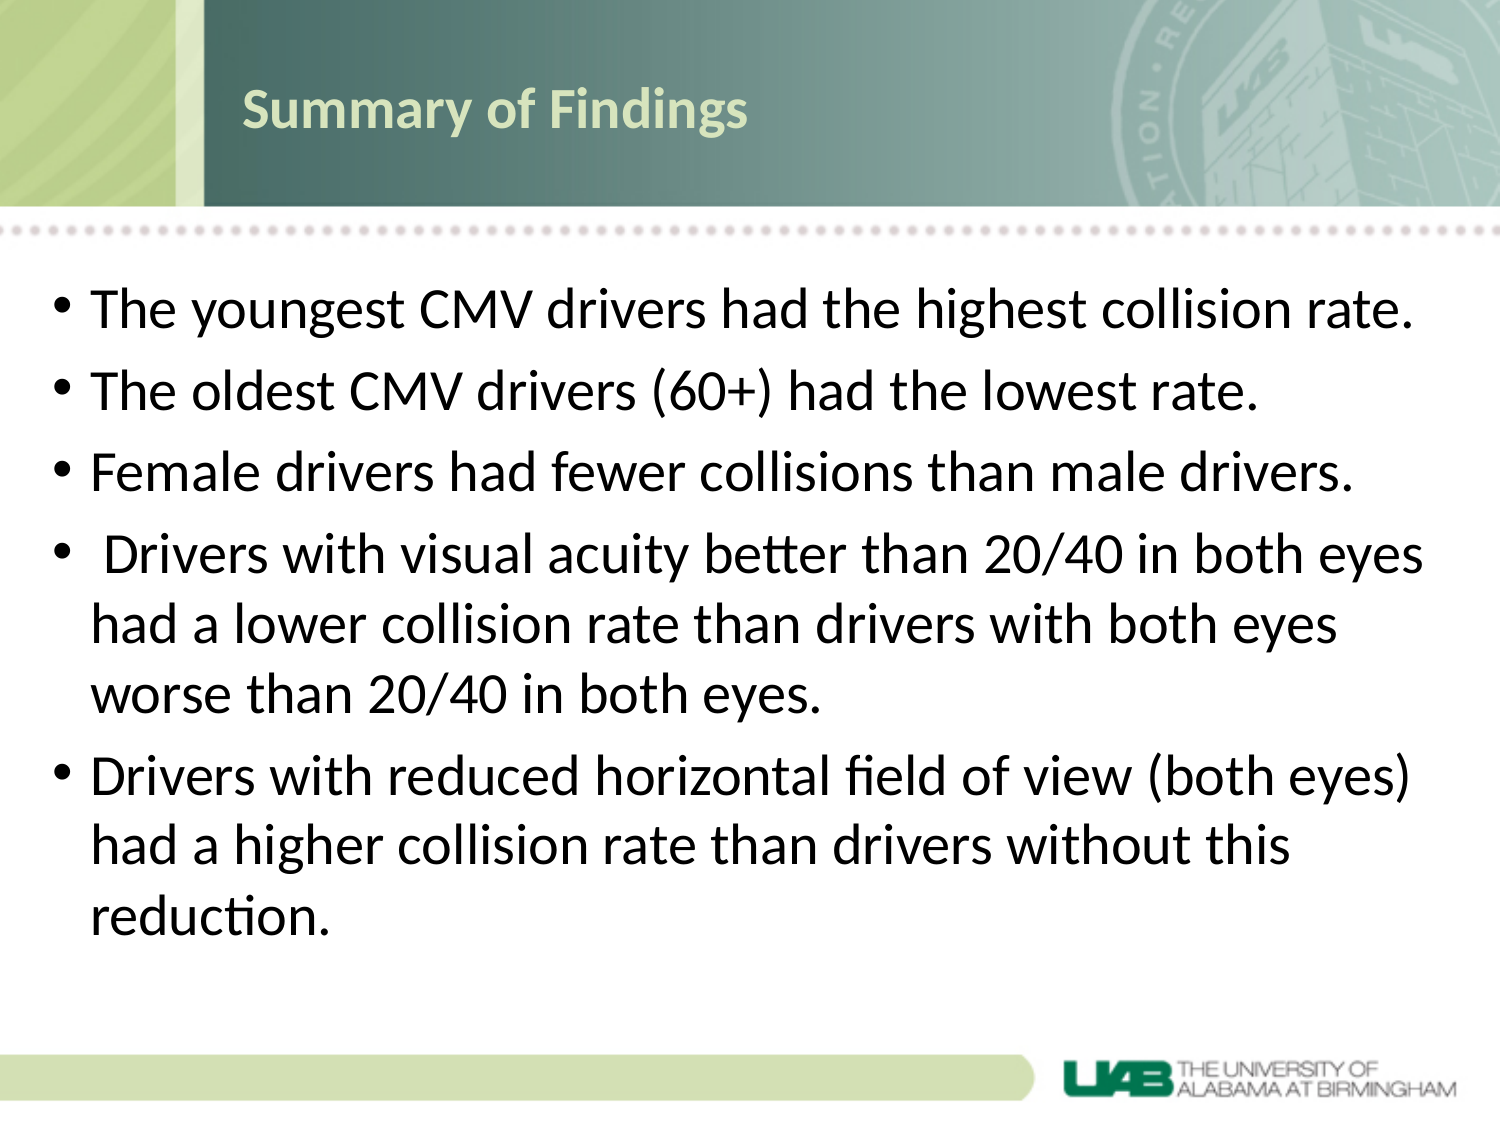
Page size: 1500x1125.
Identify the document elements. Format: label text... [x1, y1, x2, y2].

picture [0, 0, 1500, 1125]
list The youngest CMV drivers had the highest collision rate. The oldest CMV drivers (60+) had the lowest rate. Female drivers had fewer collisions than male drivers. Drivers with visual acuity better than 20/40 in both eyes had a lower collision rate than drivers with both eyes worse than 20/40 in both eyes. Drivers with reduced horizontal field of view (both eyes) had a higher collision rate than drivers without this reduction. [37, 262, 1463, 963]
title Summary of Findings [227, 22, 1463, 188]
